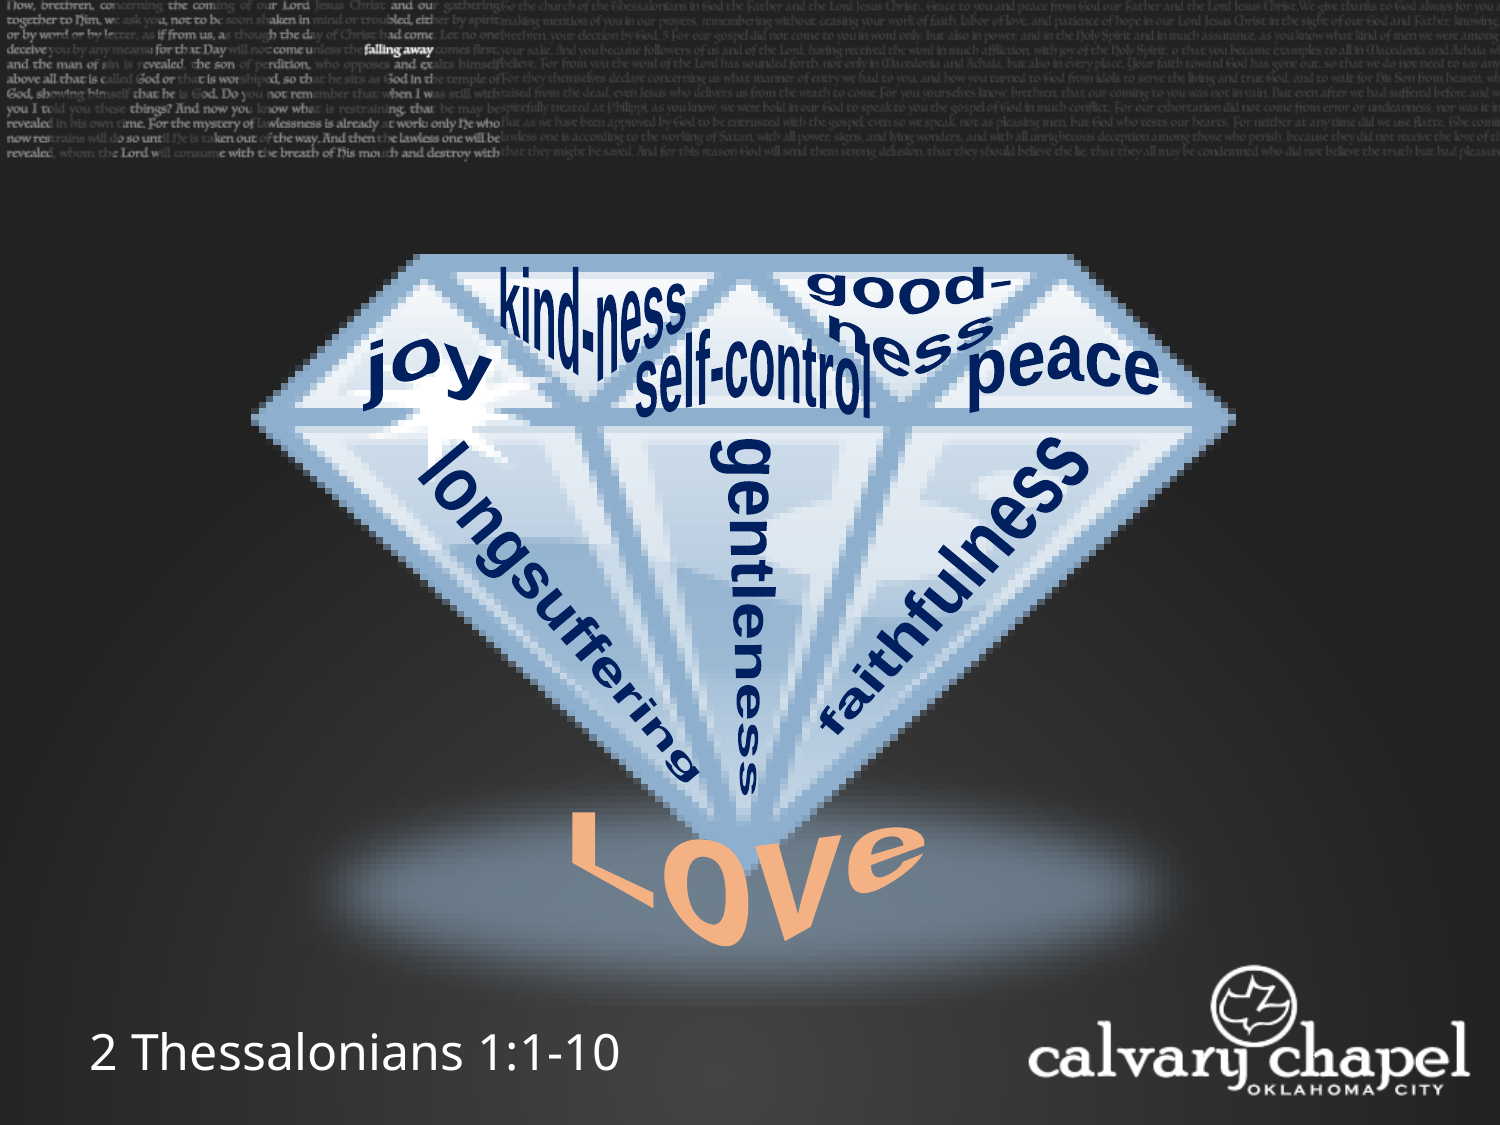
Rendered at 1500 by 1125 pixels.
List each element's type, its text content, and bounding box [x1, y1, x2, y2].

picture [0, 0, 1500, 1125]
text_box 2 Thessalonians 1:1-10 [75, 1013, 996, 1088]
